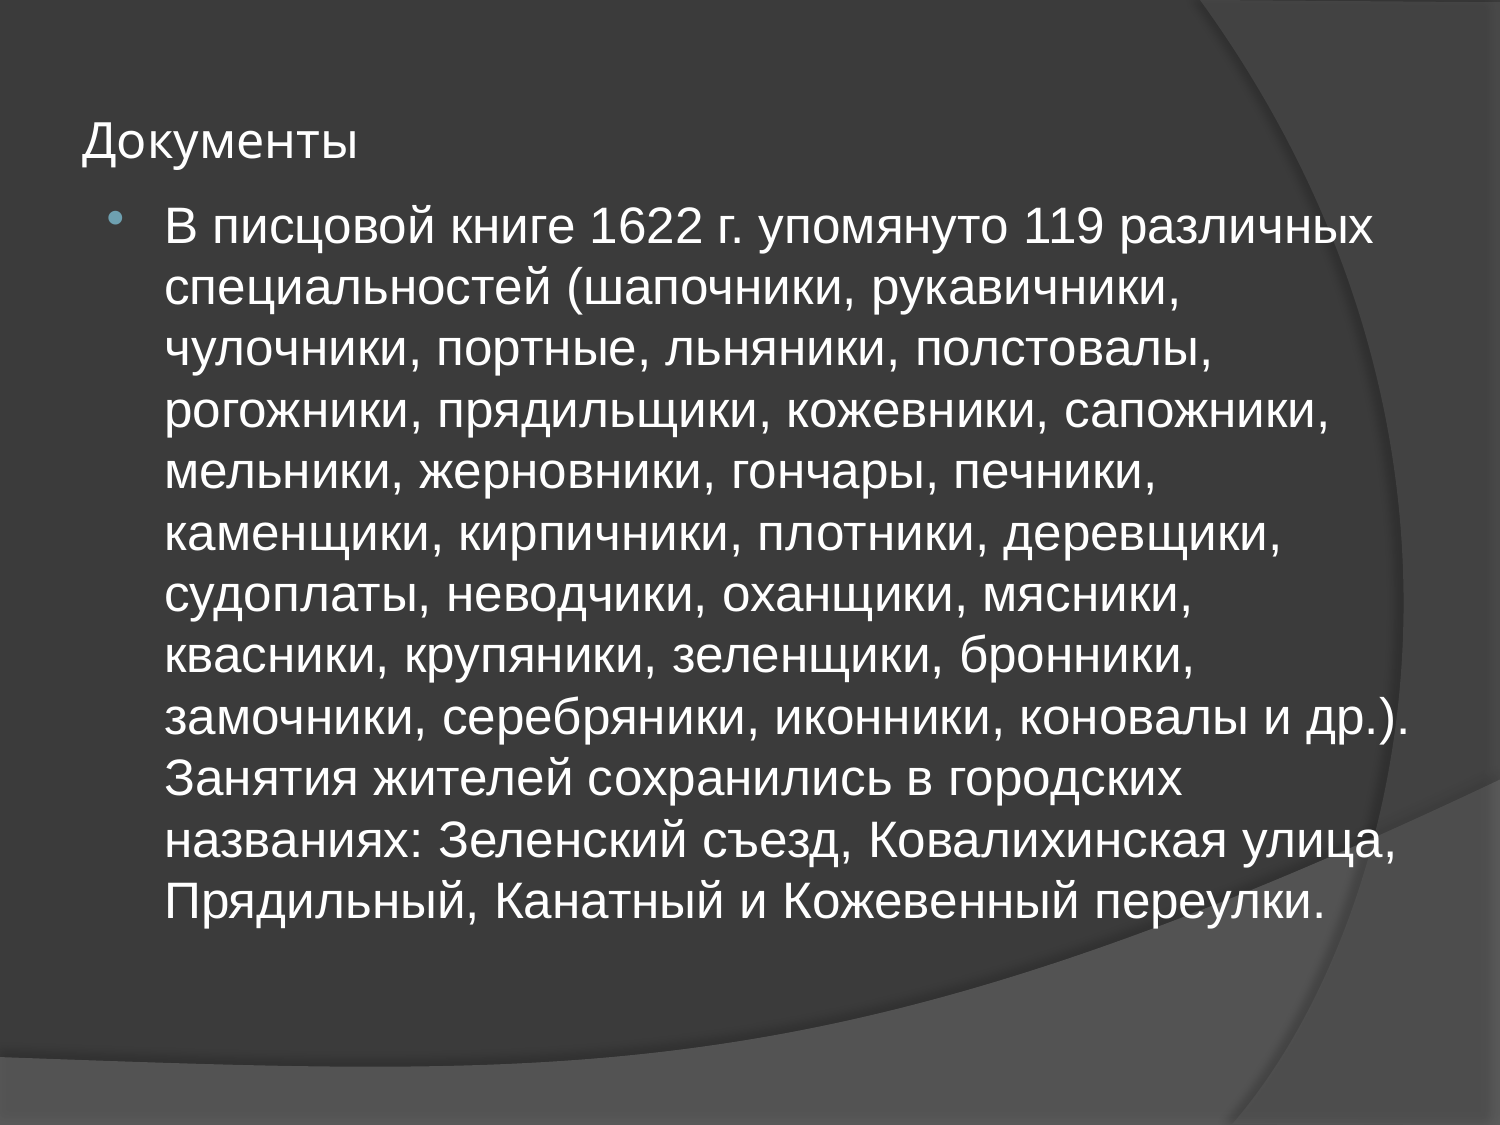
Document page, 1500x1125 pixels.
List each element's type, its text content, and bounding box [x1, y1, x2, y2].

title Документы [75, 45, 1300, 233]
list В писцовой книге 1622 г. упомянуто 119 различных специальностей (шапочники, рукавичники, чулочники, портные, льняники, полстовалы, рогожники, прядильщики, кожевники, сапожники, мельники, жерновники, гончары, печники, каменщики, кирпичники, плотники, деревщики, судоплаты, неводчики, оханщики, мясники, квасники, крупяники, зеленщики, бронники, замочники, серебряники, иконники, коновалы и др.). Занятия жителей сохранились в городских названиях: Зеленский съезд, Ковалихинская улица, Прядильный, Канатный и Кожевенный переулки. [88, 184, 1432, 1049]
